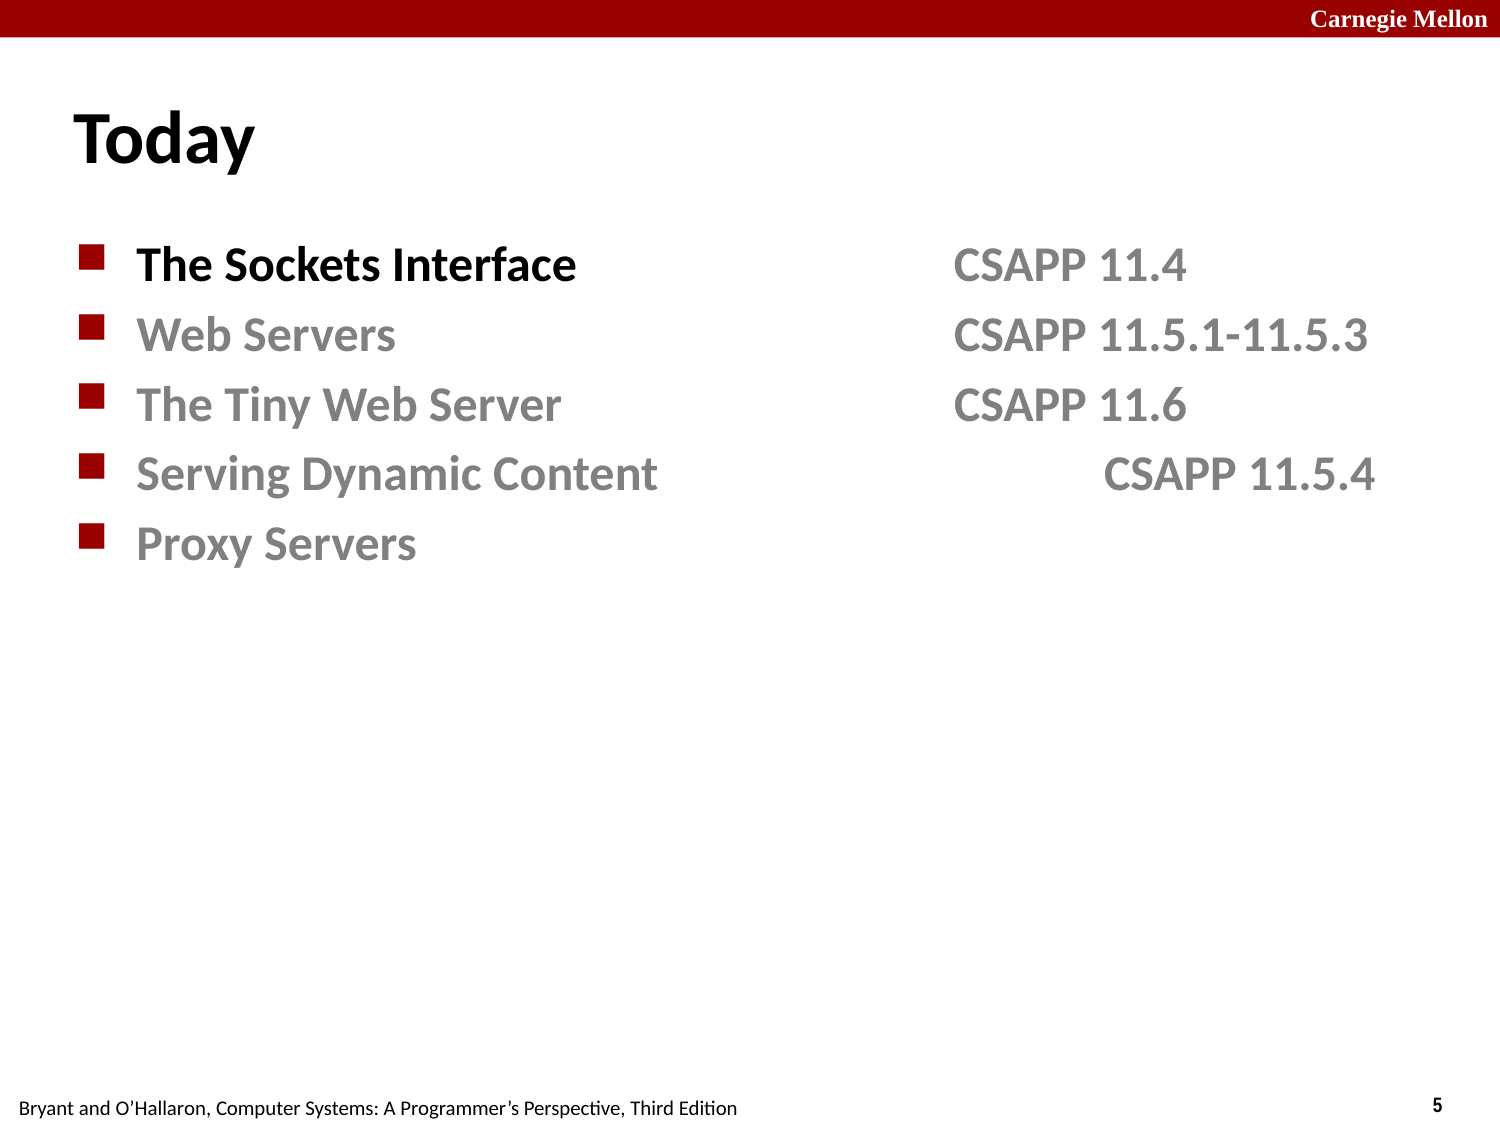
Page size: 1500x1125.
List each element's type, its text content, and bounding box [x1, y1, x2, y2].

title Today [58, 71, 1305, 197]
list The Sockets Interface CSAPP 11.4 Web Servers CSAPP 11.5.1-11.5.3 The Tiny Web Server CSAPP 11.6 Serving Dynamic Content CSAPP 11.5.4 Proxy Servers [64, 223, 1488, 1040]
